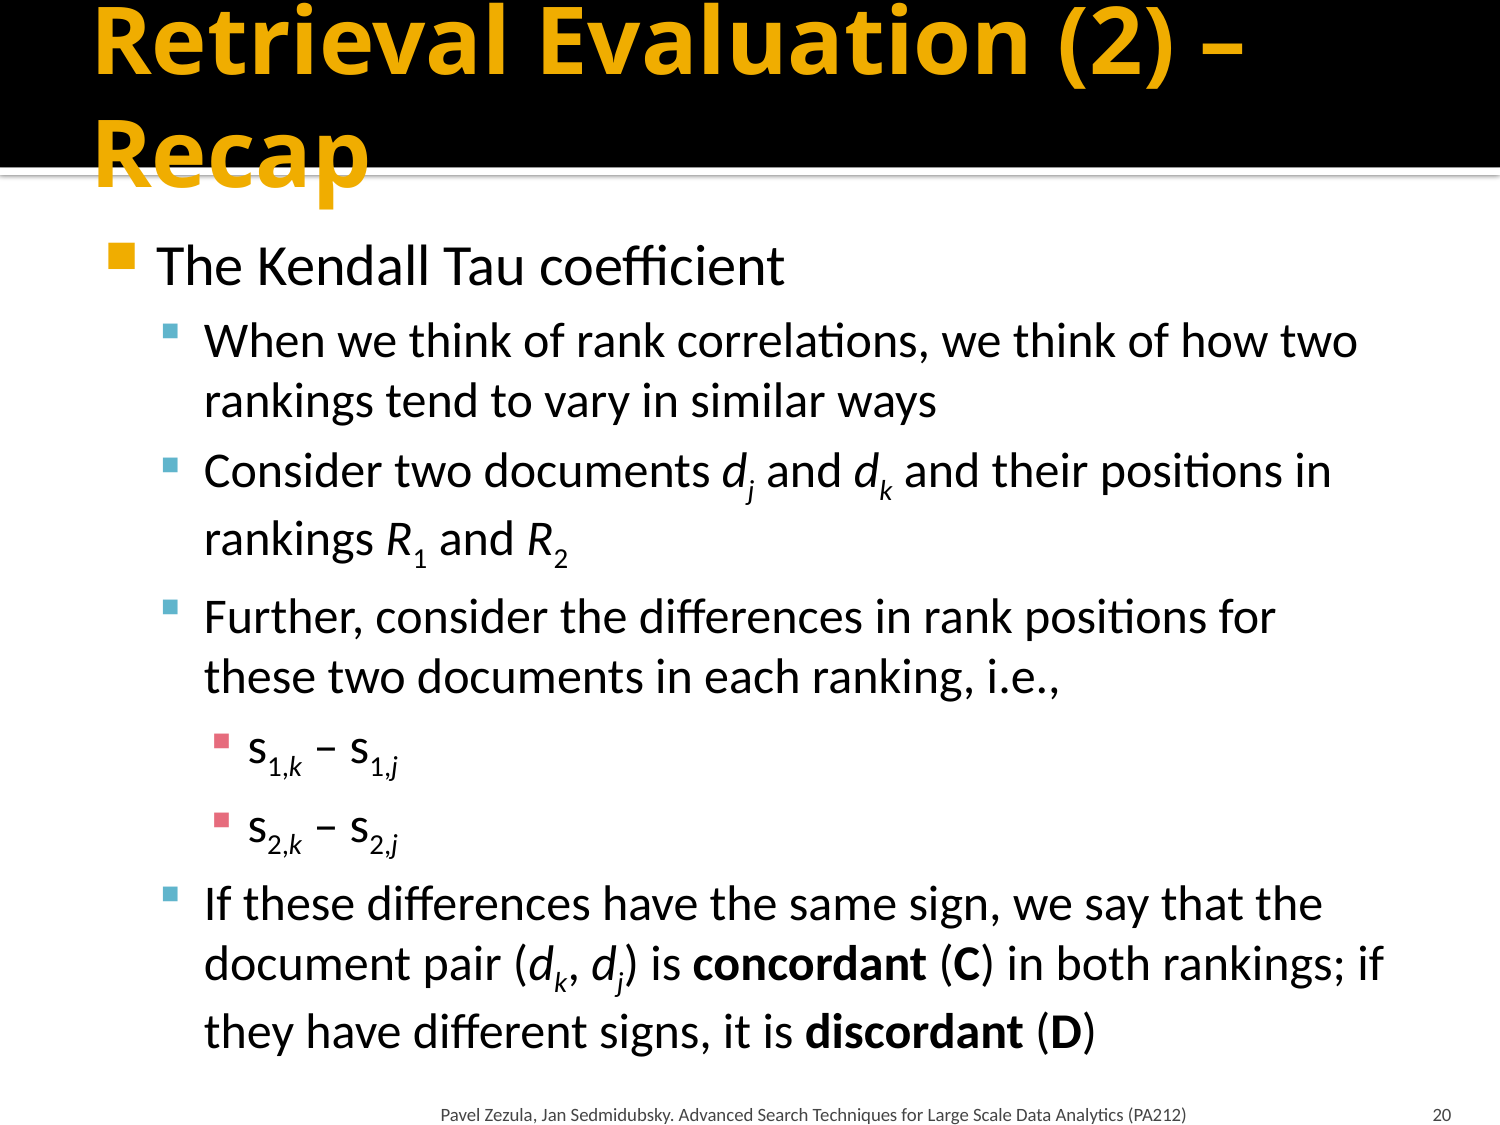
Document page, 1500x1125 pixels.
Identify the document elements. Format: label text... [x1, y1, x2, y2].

footer Pavel Zezula, Jan Sedmidubsky. Advanced Search Techniques for Large Scale Data Analytics (PA212) [433, 1080, 1337, 1125]
list The Kendall Tau coefficient When we think of rank correlations, we think of how two rankings tend to vary in similar ways Consider two documents dj and dk and their positions in rankings R1 and R2 Further, consider the differences in rank positions for these two documents in each ranking, i.e., s1,k – s1,j s2,k – s2,j If these differences have the same sign, we say that the document pair (dk, dj) is concordant (C) in both rankings; if they have different signs, it is discordant (D) [75, 212, 1425, 1075]
title Retrieval Evaluation (2) – Recap [75, 12, 1425, 175]
slide_number 20 [1345, 1080, 1467, 1125]
